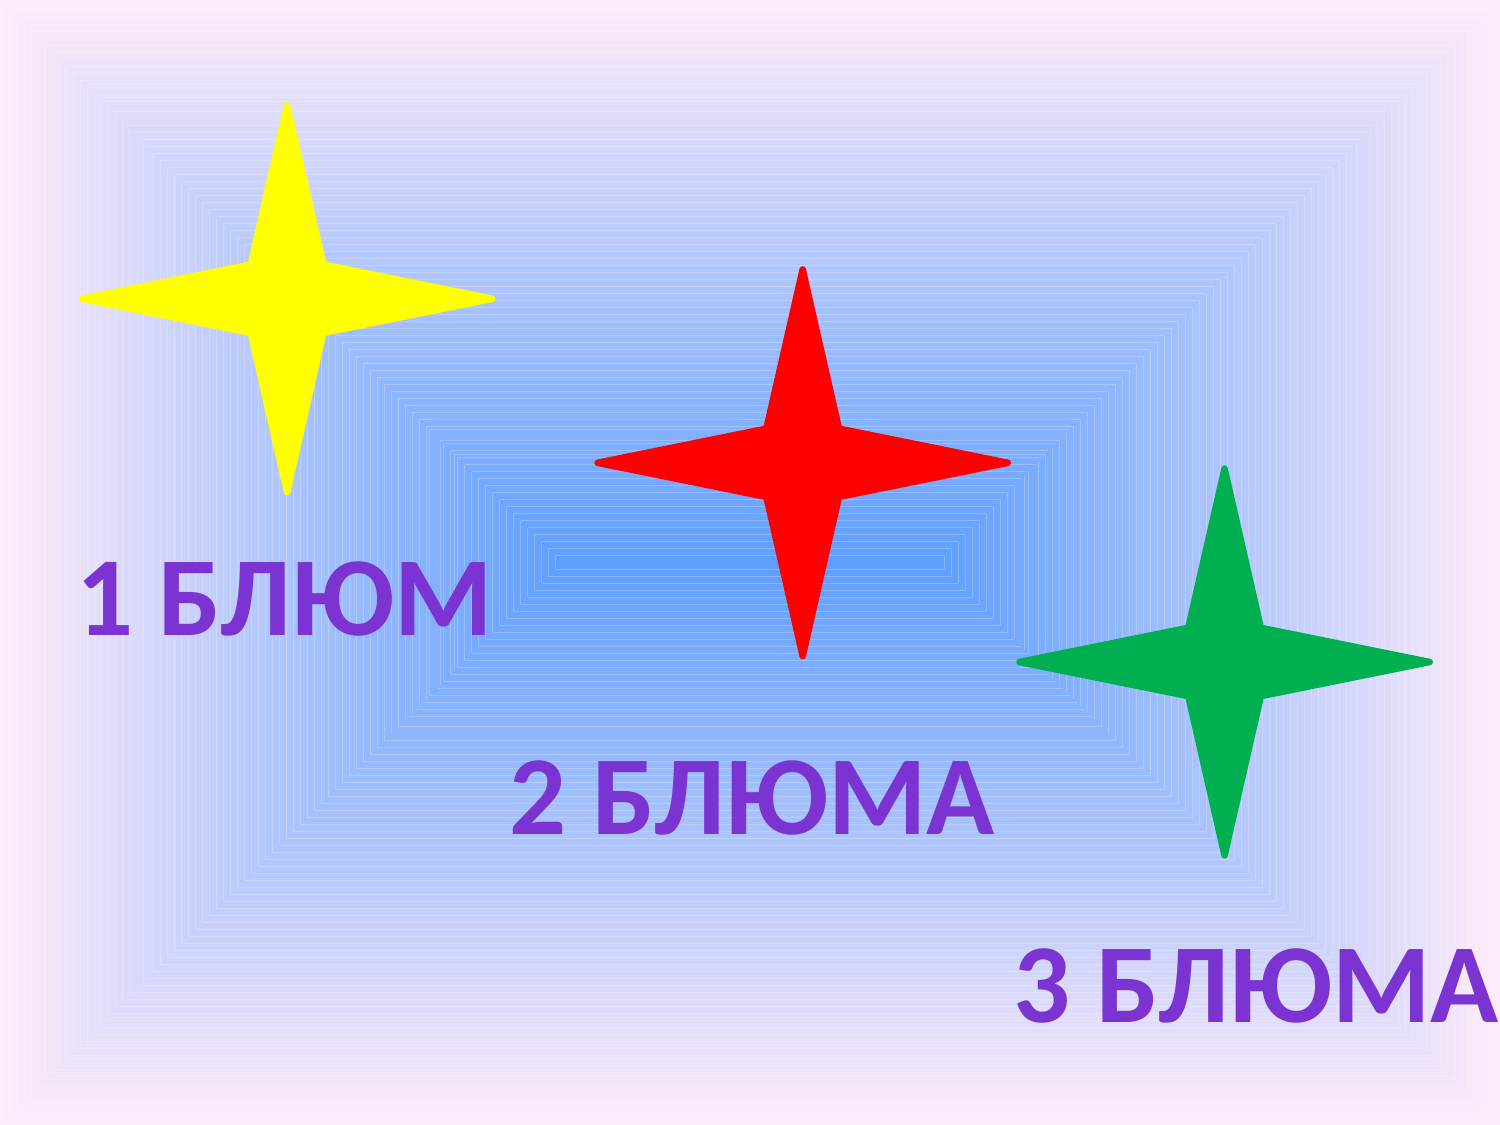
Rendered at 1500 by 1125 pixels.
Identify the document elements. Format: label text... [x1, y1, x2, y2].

text_box 2 блюма [494, 714, 1010, 865]
text_box [594, 266, 1012, 660]
text_box [78, 102, 496, 496]
text_box [1016, 465, 1433, 859]
text_box 3 блюма [998, 902, 1500, 1053]
text_box 1 блюм [60, 515, 508, 666]
